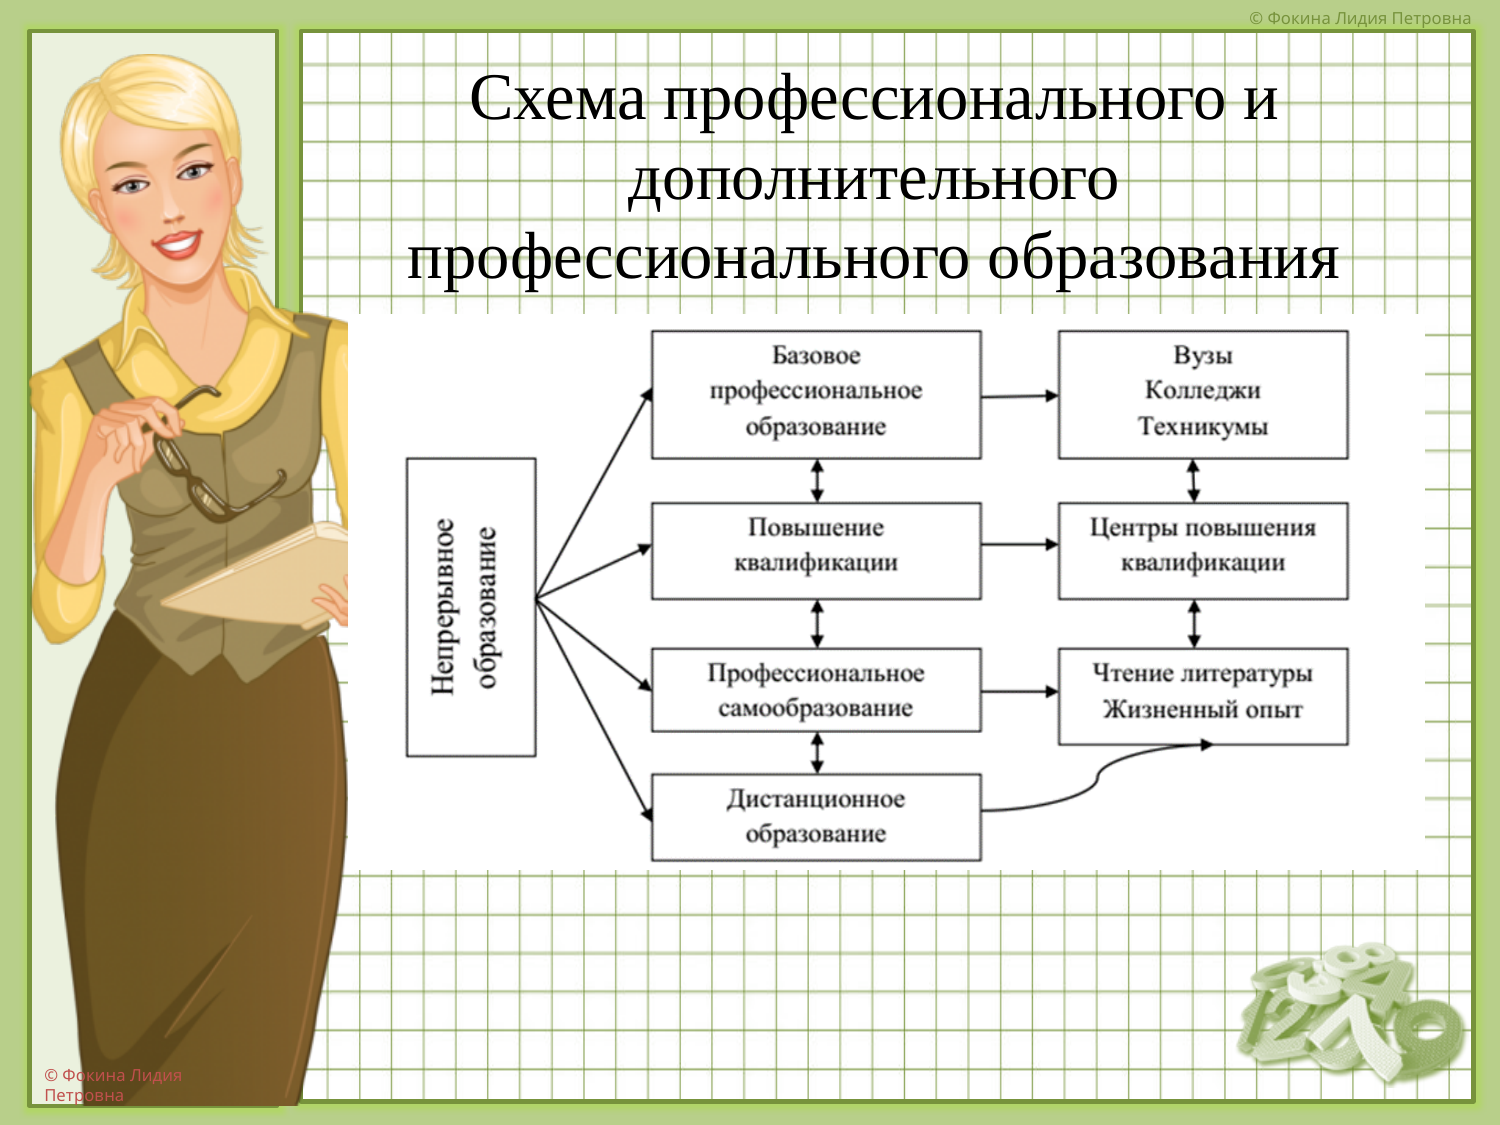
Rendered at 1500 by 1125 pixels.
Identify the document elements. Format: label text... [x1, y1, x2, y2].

picture [29, 54, 561, 1106]
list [348, 314, 1426, 870]
title Схема профессионального и дополнительного профессионального образования [324, 45, 1425, 233]
